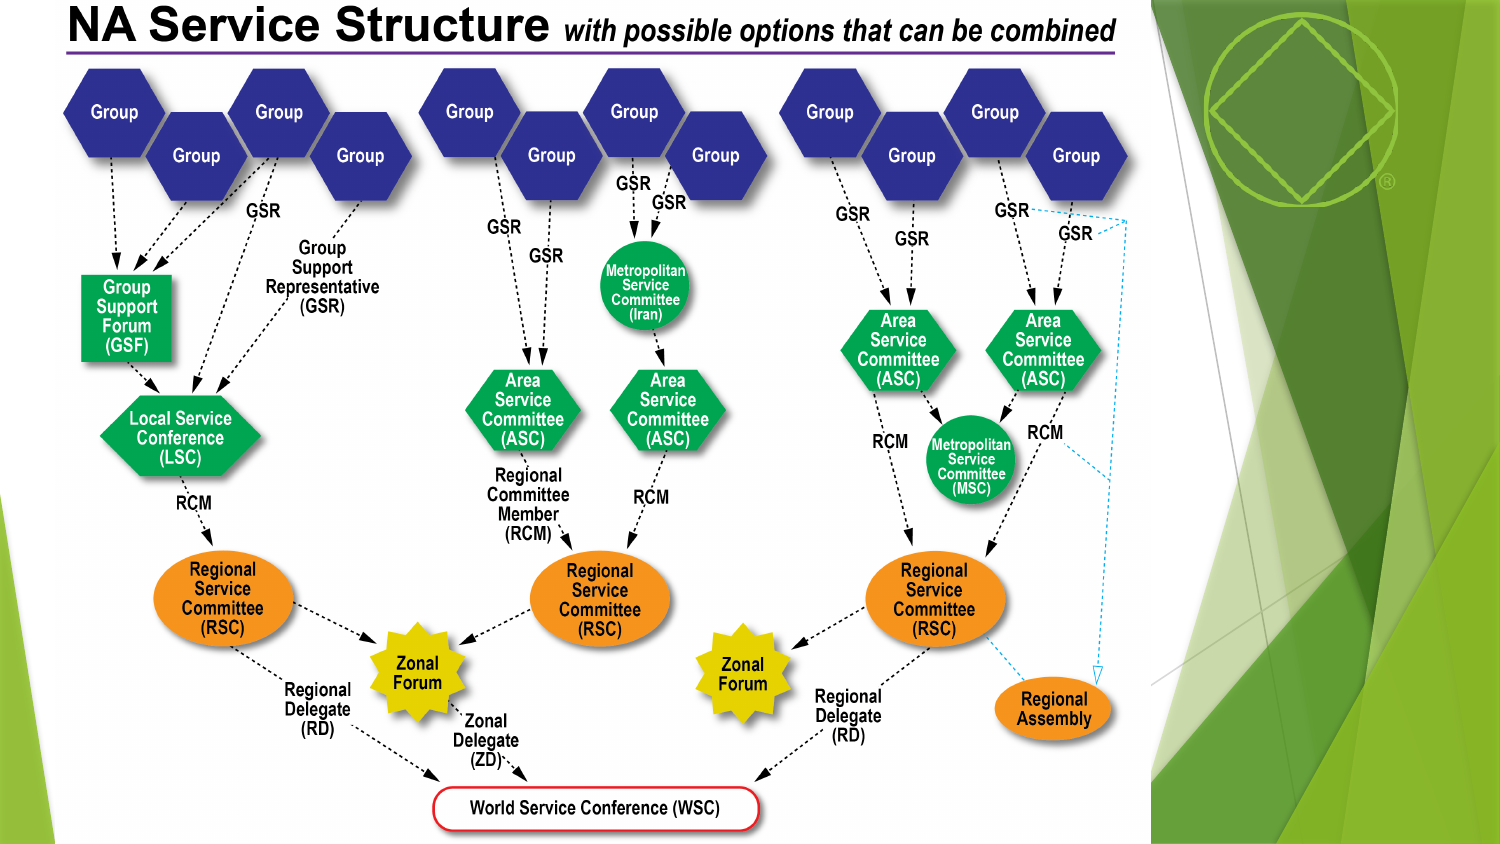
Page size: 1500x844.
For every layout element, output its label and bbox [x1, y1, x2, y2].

picture [55, 0, 1151, 844]
picture [1203, 12, 1399, 208]
